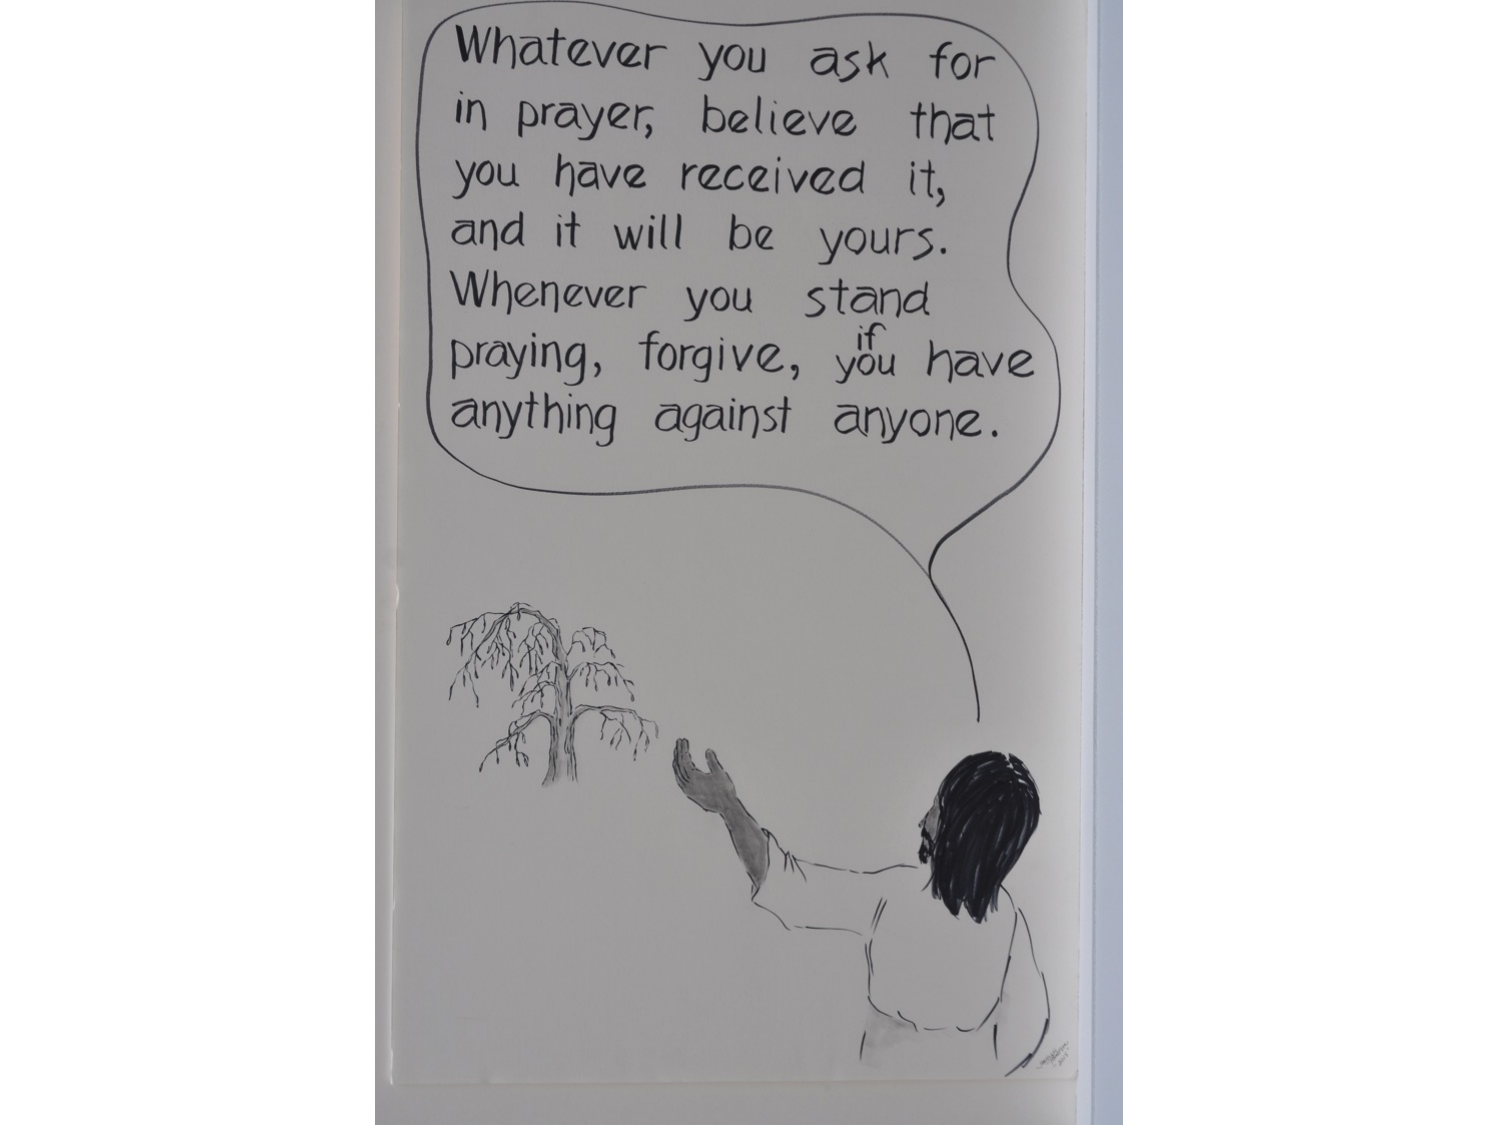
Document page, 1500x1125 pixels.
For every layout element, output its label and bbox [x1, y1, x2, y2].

picture [374, 0, 1123, 1125]
